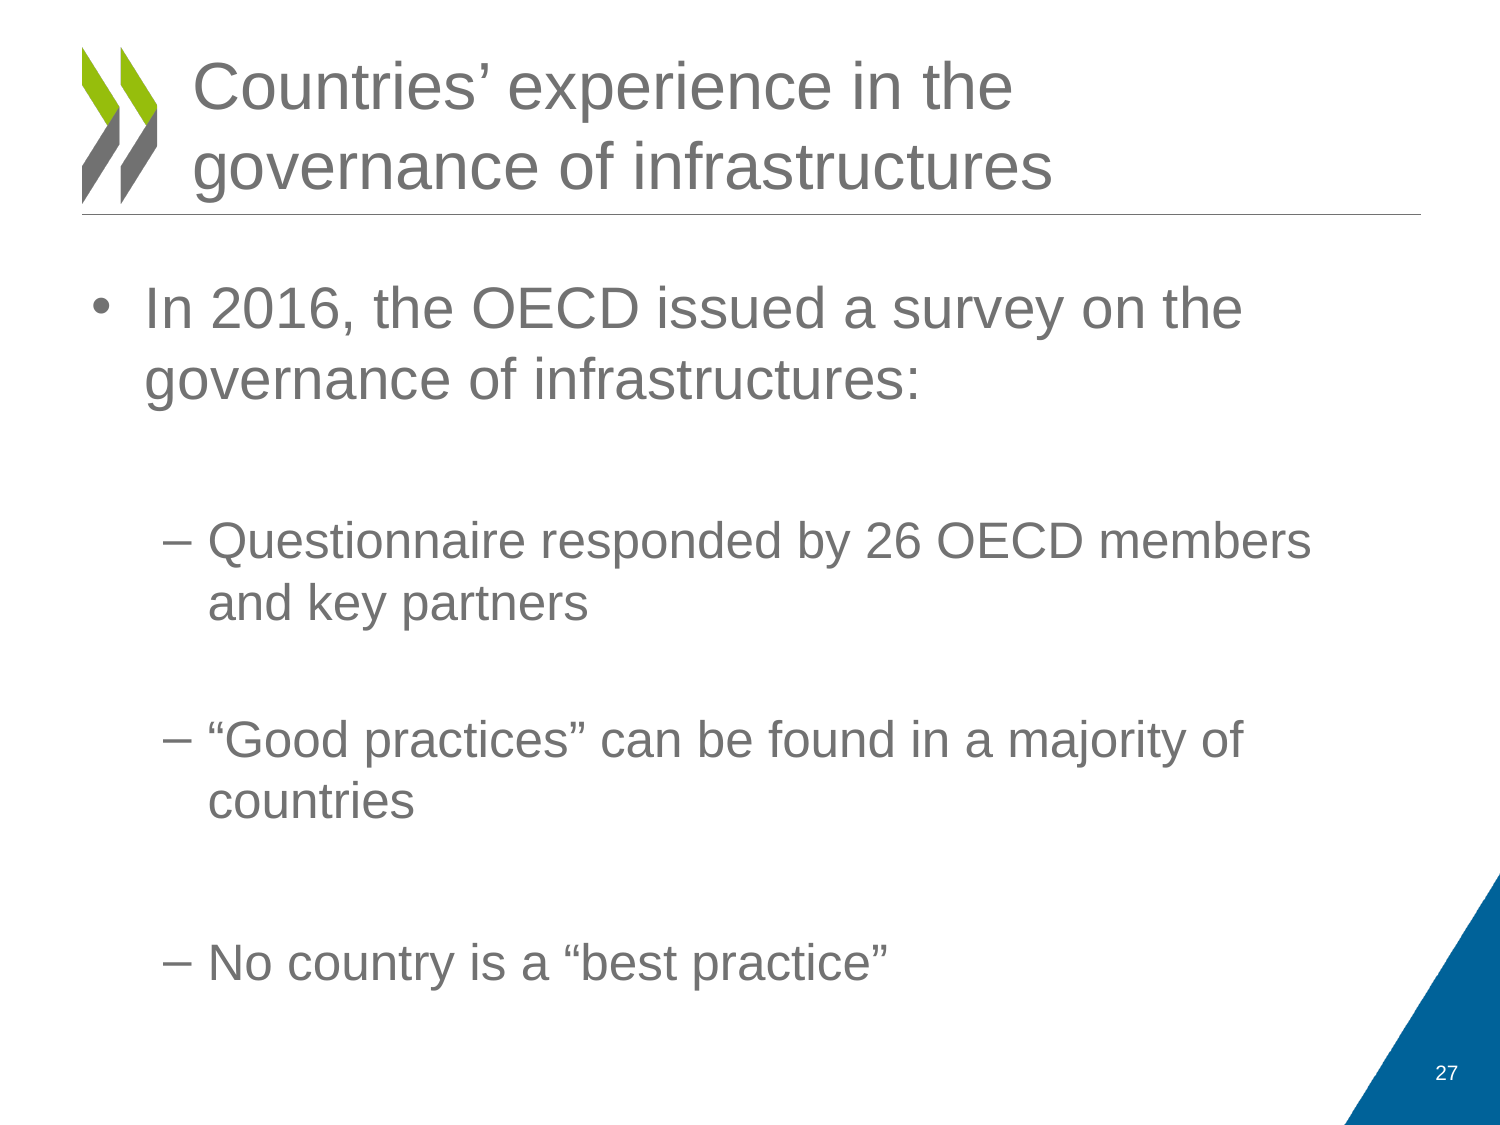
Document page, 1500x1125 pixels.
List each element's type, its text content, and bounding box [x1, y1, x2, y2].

list In 2016, the OECD issued a survey on the governance of infrastructures: Questionnaire responded by 26 OECD members and key partners “Good practices” can be found in a majority of countries No country is a “best practice” [76, 262, 1425, 1006]
picture [1344, 873, 1500, 1125]
title Countries’ experience in the governance of infrastructures [177, 38, 1394, 207]
slide_number 27 [1417, 1051, 1474, 1092]
